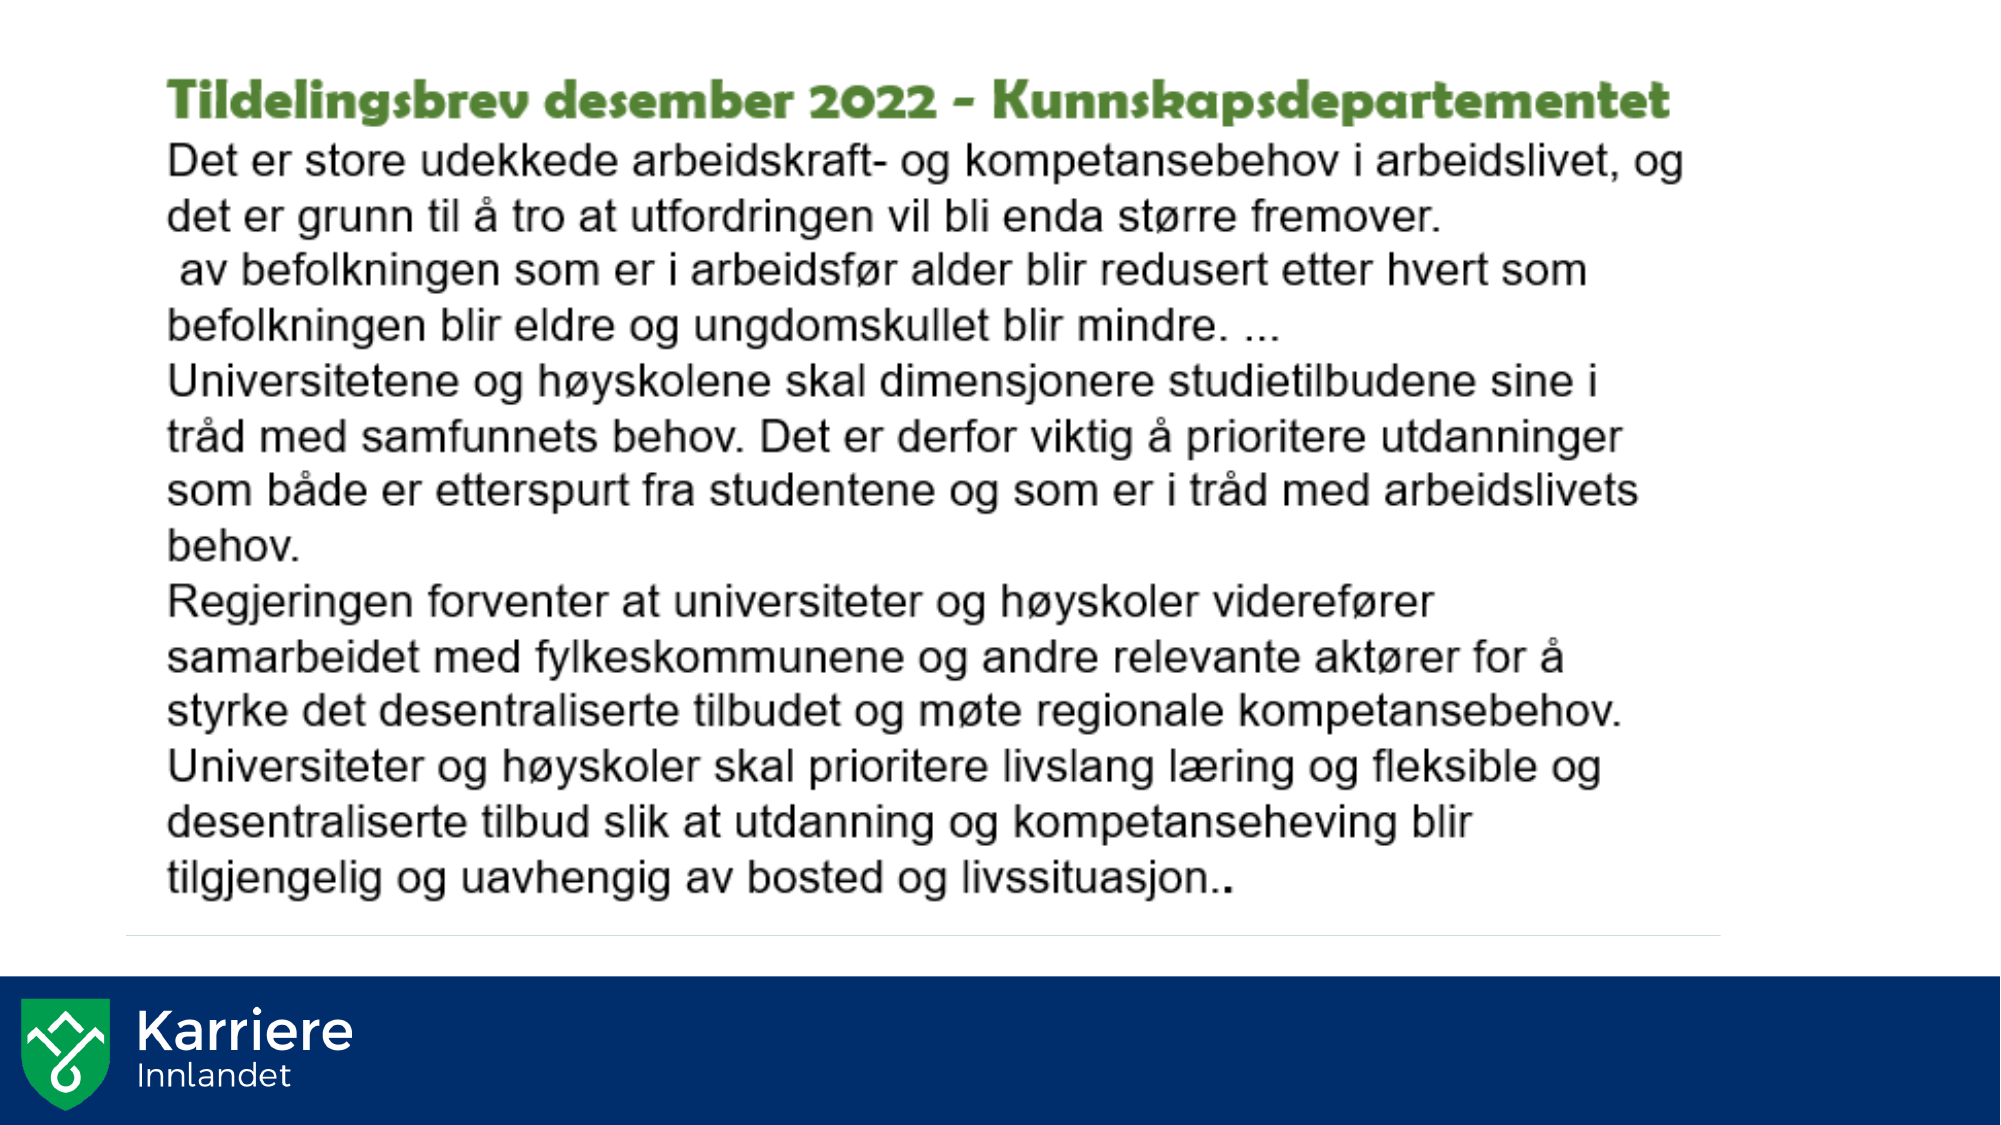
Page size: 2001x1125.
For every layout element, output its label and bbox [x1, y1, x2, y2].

picture [21, 998, 352, 1111]
picture [0, 23, 1721, 936]
